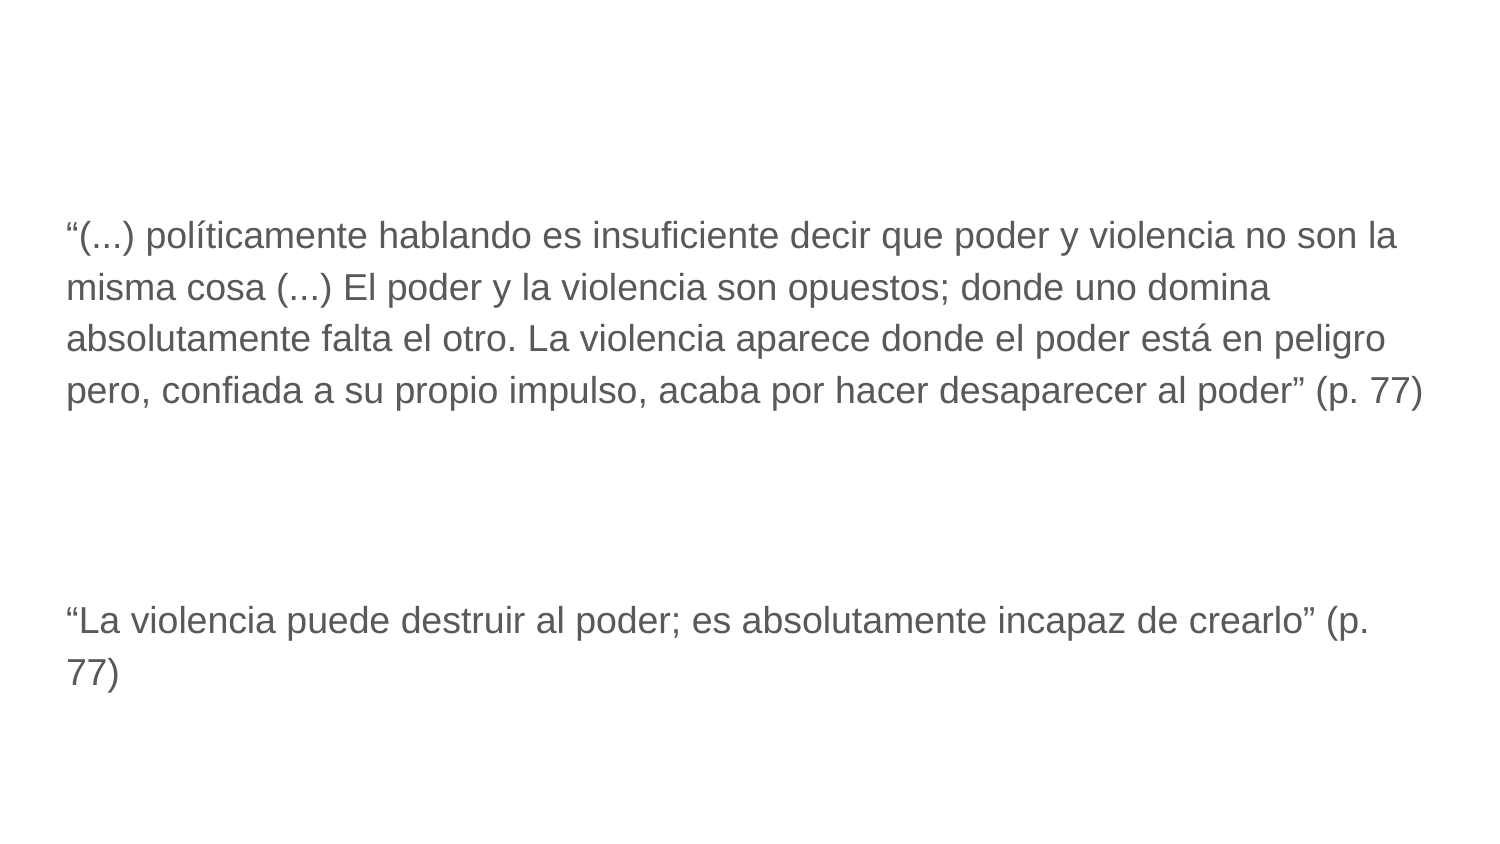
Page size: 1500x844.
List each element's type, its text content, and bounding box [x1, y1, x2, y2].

list “(...) políticamente hablando es insuficiente decir que poder y violencia no son la misma cosa (...) El poder y la violencia son opuestos; donde uno domina absolutamente falta el otro. La violencia aparece donde el poder está en peligro pero, confiada a su propio impulso, acaba por hacer desaparecer al poder” (p. 77) “La violencia puede destruir al poder; es absolutamente incapaz de crearlo” (p. 77) [51, 189, 1449, 750]
